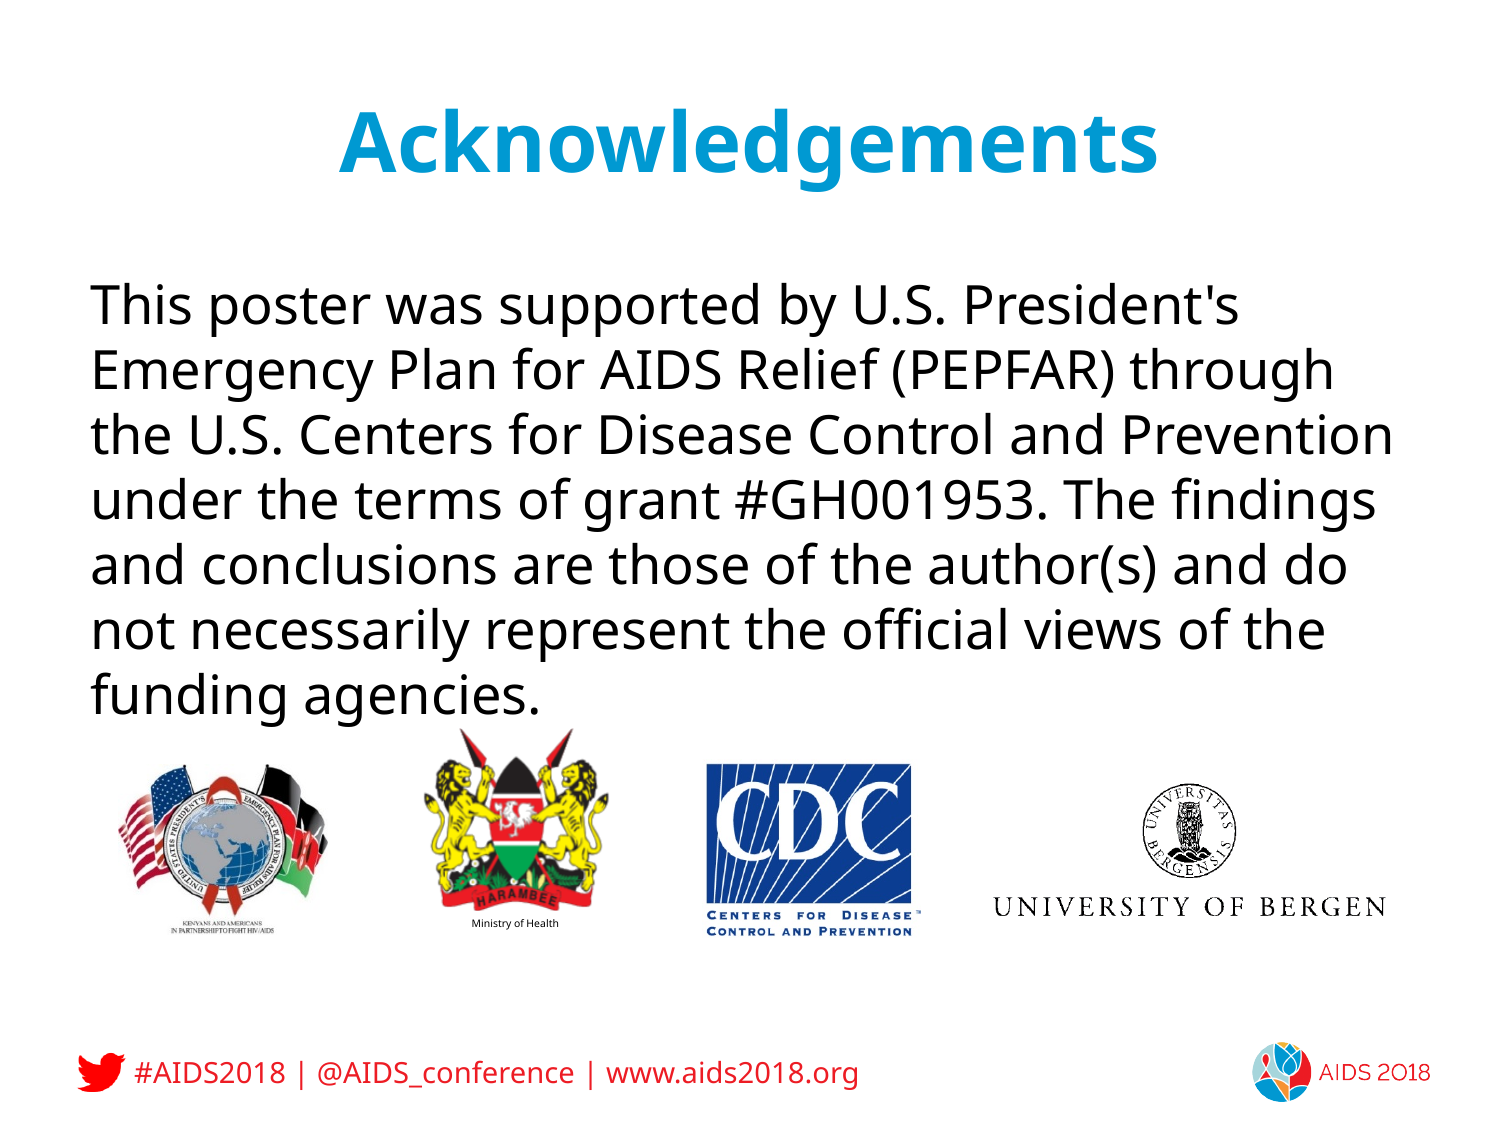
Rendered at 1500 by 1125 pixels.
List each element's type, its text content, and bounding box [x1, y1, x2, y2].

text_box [380, 728, 651, 971]
picture [1252, 1042, 1430, 1102]
picture [702, 759, 921, 940]
picture [972, 764, 1405, 935]
picture [118, 764, 329, 935]
picture [73, 1044, 129, 1100]
title Acknowledgements [75, 45, 1425, 233]
list This poster was supported by U.S. President's Emergency Plan for AIDS Relief (PEPFAR) through the U.S. Centers for Disease Control and Prevention under the terms of grant #GH001953. The findings and conclusions are those of the author(s) and do not necessarily represent the official views of the funding agencies. [75, 262, 1425, 1005]
